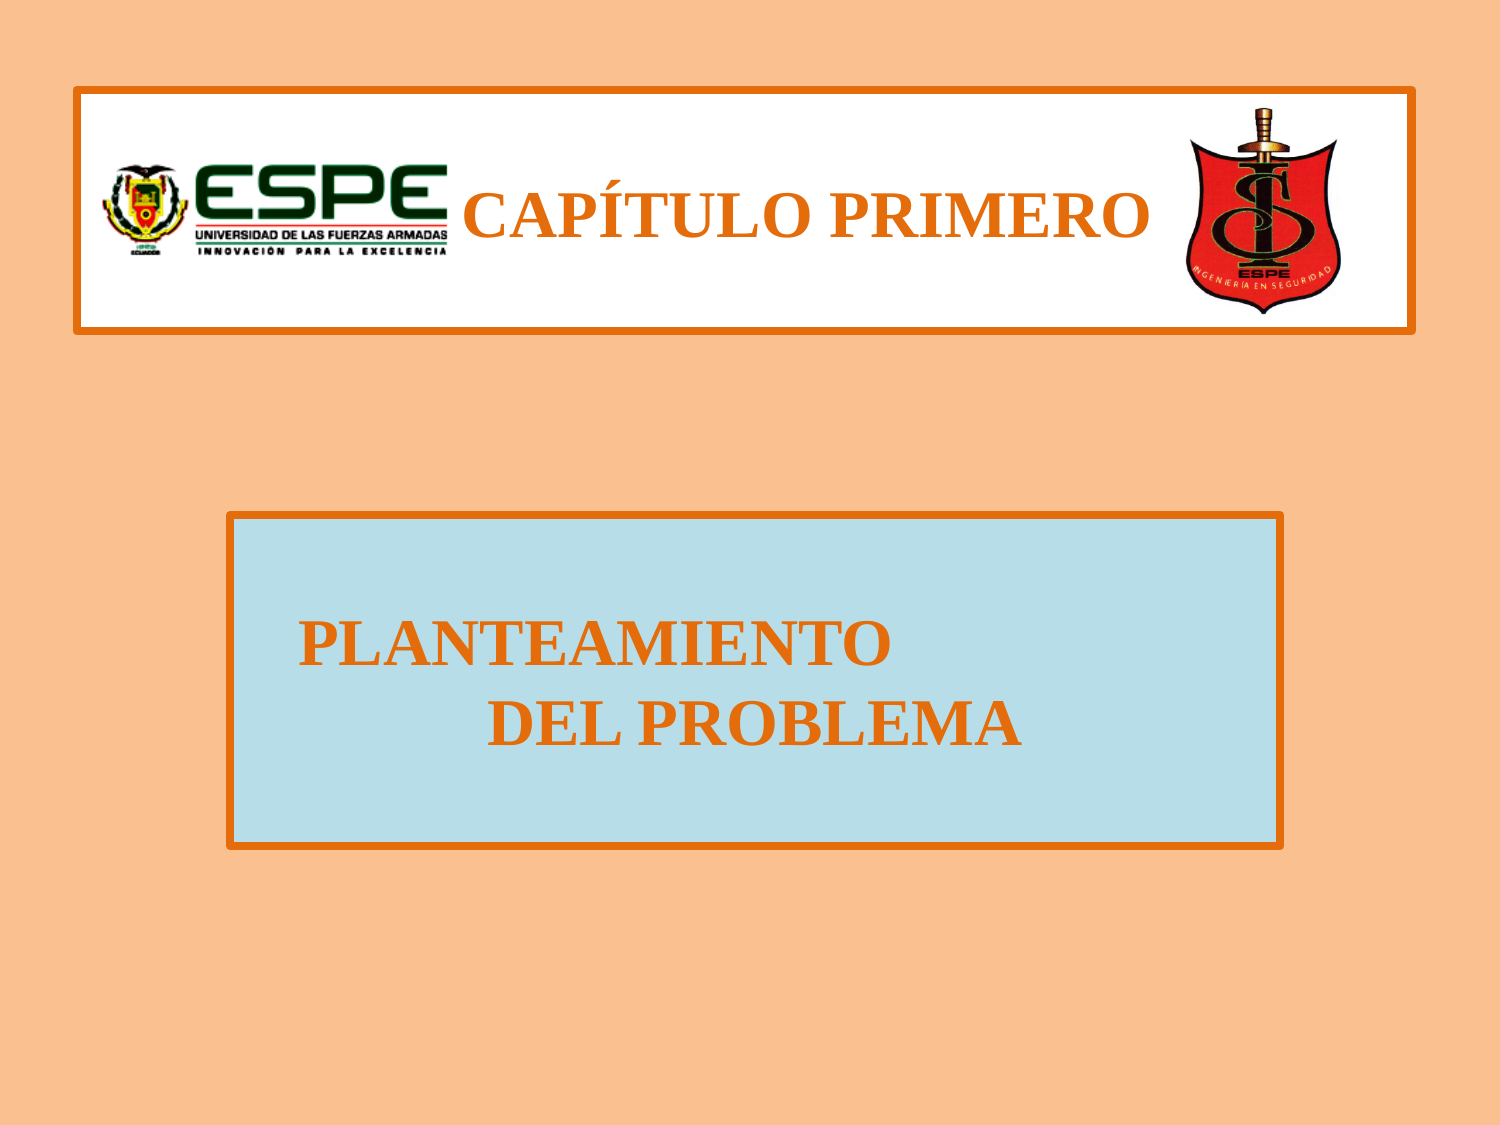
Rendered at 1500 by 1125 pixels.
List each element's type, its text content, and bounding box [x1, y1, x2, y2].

subtitle PLANTEAMIENTO DEL PROBLEMA [230, 515, 1281, 846]
picture [100, 162, 451, 258]
title PREGUNTA No. 19 ¿EXISTEN INCENTIVOS PARA EL BUEN DESEMPEÑO LABORAL EN SU EMPRESA? [227, 512, 1283, 849]
title PREGUNTA No. 19 ¿EXISTEN INCENTIVOS PARA EL BUEN DESEMPEÑO LABORAL EN SU EMPRESA? [74, 87, 1415, 334]
picture [1185, 107, 1341, 315]
title CAPÍTULO PRIMERO [76, 90, 1412, 332]
